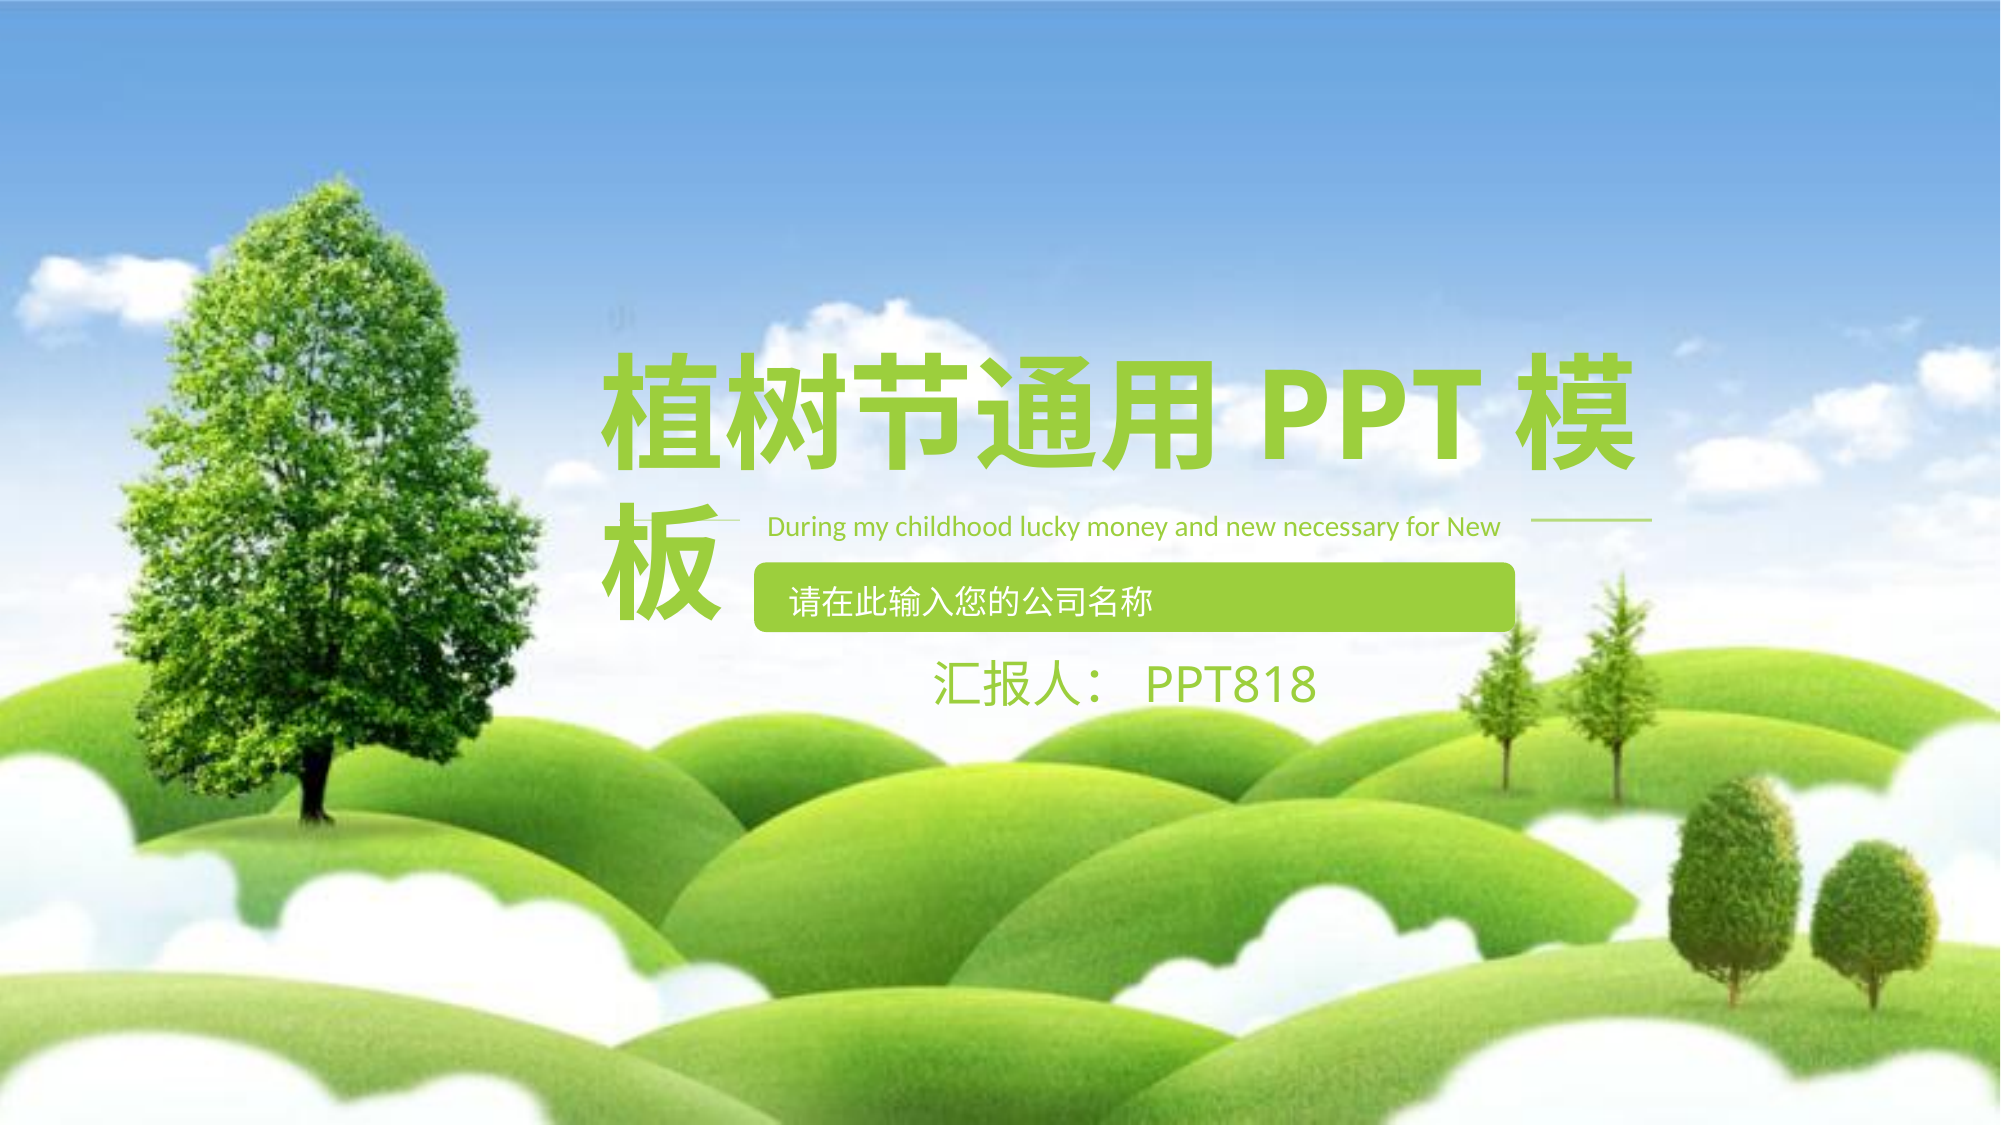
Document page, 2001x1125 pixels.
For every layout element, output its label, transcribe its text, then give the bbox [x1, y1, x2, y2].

text_box 汇报人：PPT818 [917, 645, 1339, 721]
text_box 请在此输入您的公司名称 [773, 561, 1475, 629]
picture [0, 0, 2001, 1125]
text_box [753, 561, 1517, 634]
text_box 植树节通用PPT模板 [584, 327, 1753, 643]
text_box During my childhood lucky money and new necessary for New [555, 489, 1714, 550]
